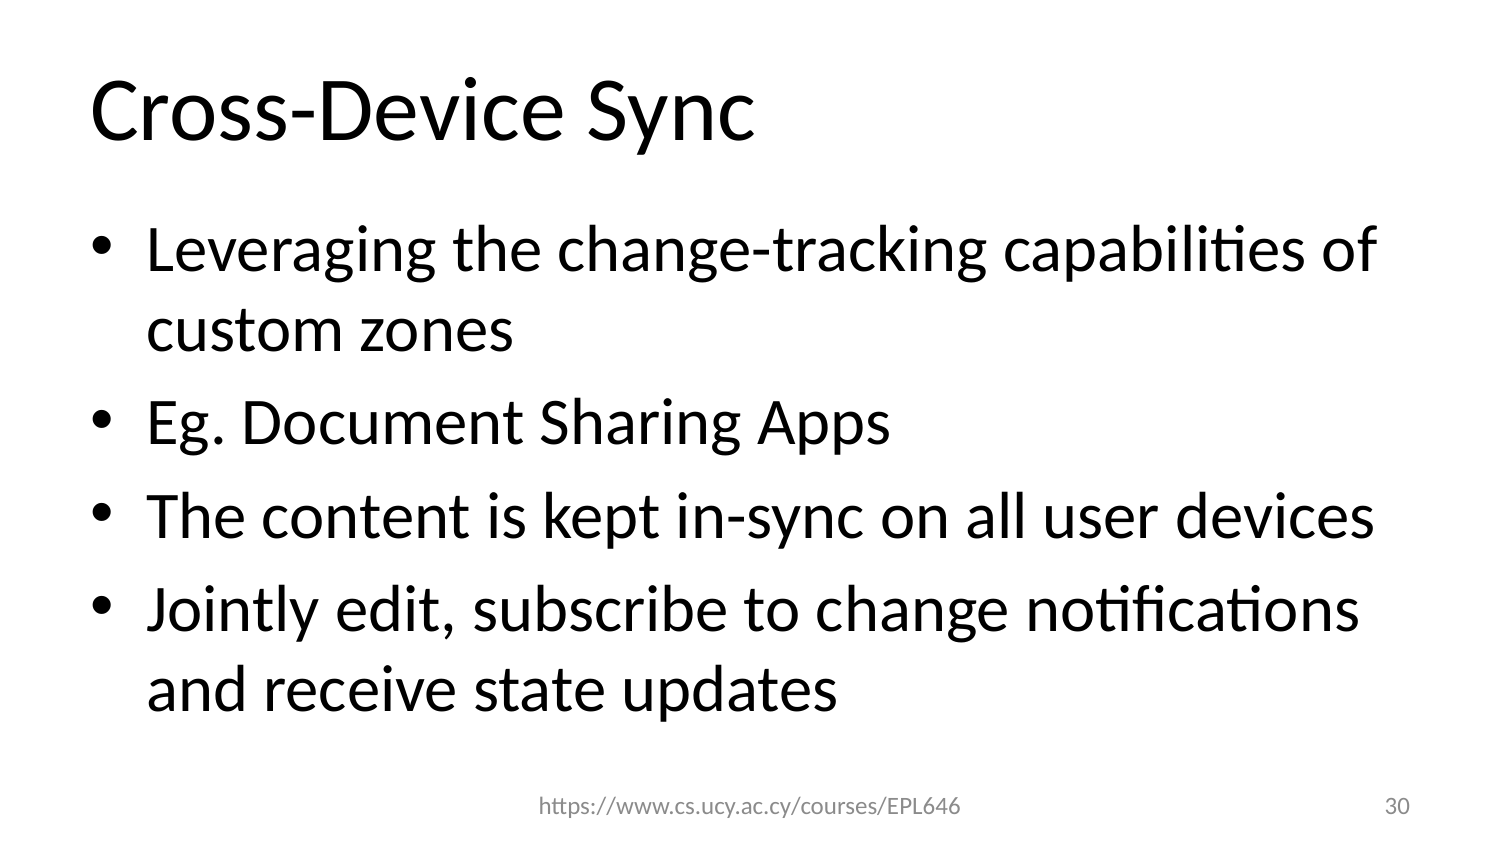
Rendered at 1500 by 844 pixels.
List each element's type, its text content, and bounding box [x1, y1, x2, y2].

slide_number 30 [1074, 782, 1425, 827]
list Leveraging the change-tracking capabilities of custom zones Eg. Document Sharing Apps The content is kept in-sync on all user devices Jointly edit, subscribe to change notifications and receive state updates [75, 196, 1425, 754]
title Cross-Device Sync [75, 33, 1425, 175]
footer https://www.cs.ucy.ac.cy/courses/EPL646 [512, 782, 988, 827]
